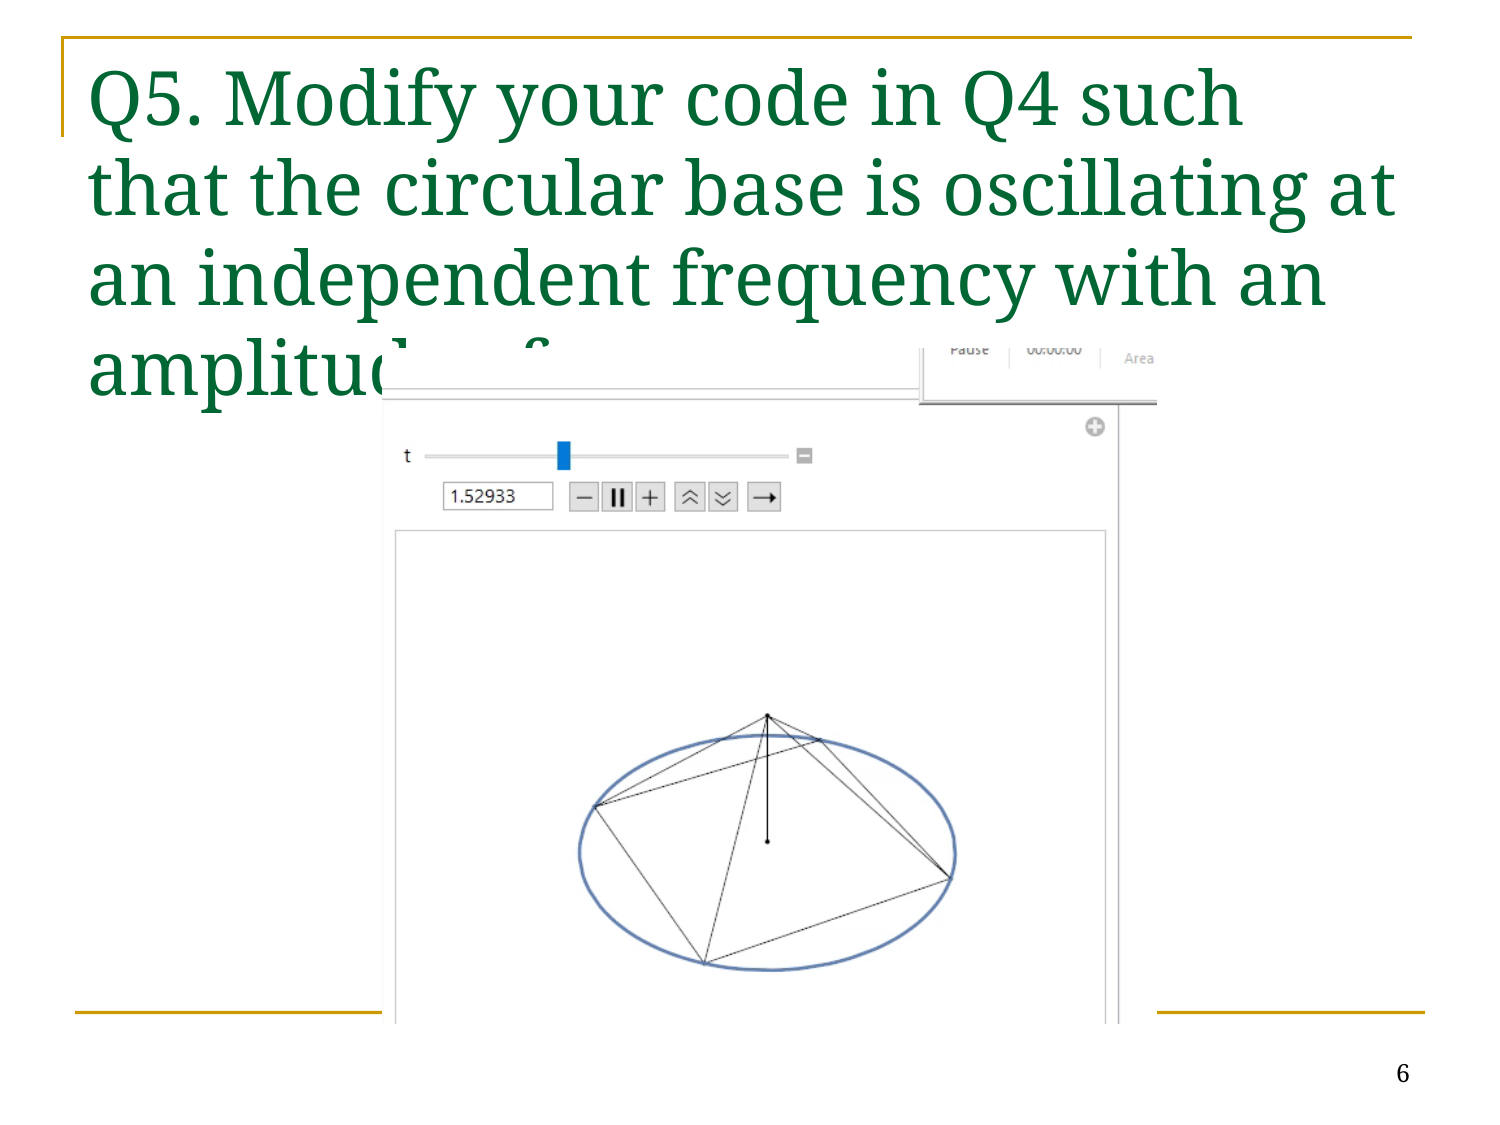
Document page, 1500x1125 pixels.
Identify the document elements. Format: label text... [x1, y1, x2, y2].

slide_number 6 [1074, 1023, 1426, 1100]
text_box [381, 347, 1158, 1025]
